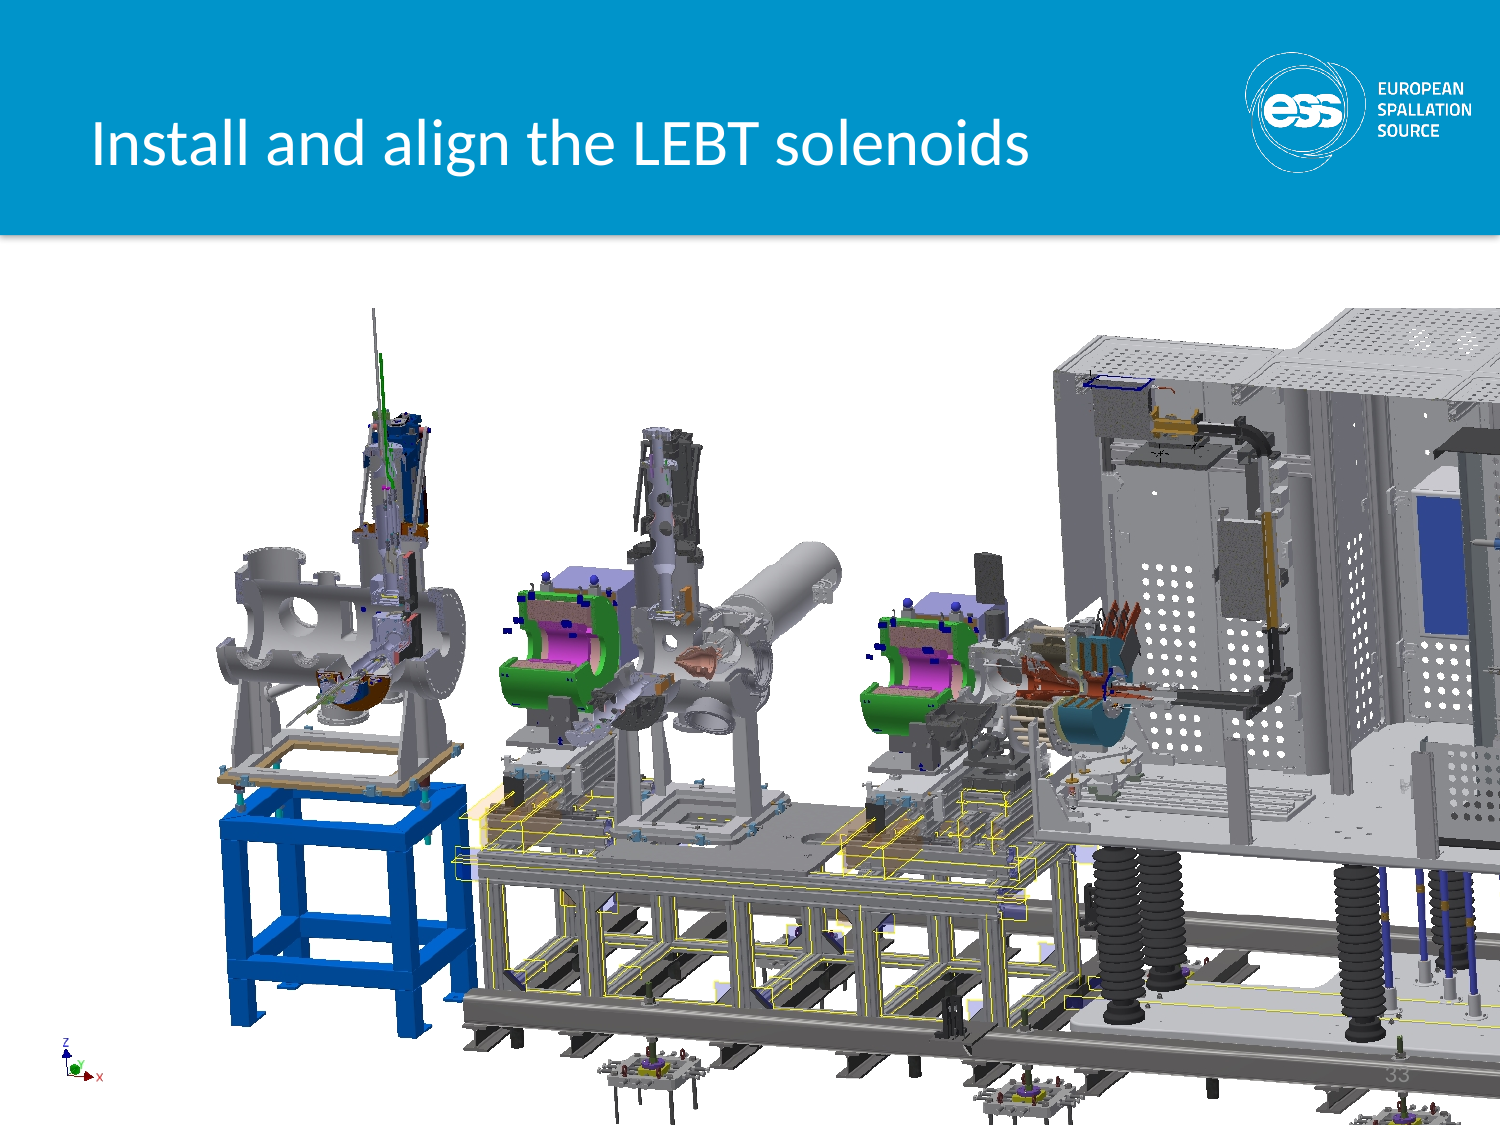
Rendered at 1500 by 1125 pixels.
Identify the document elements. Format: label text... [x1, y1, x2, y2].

picture [1379, 83, 1385, 94]
picture [1409, 104, 1415, 115]
title Install and align the LEBT solenoids [75, 45, 1247, 233]
picture [1454, 83, 1458, 94]
picture [1418, 104, 1423, 115]
picture [1400, 83, 1407, 94]
picture [1436, 104, 1444, 115]
picture [17, 308, 1500, 1125]
picture [1423, 83, 1430, 94]
picture [1443, 86, 1450, 93]
picture [1432, 125, 1438, 136]
picture [1389, 104, 1393, 115]
picture [1398, 109, 1406, 115]
picture [1264, 94, 1342, 127]
picture [1422, 125, 1428, 134]
